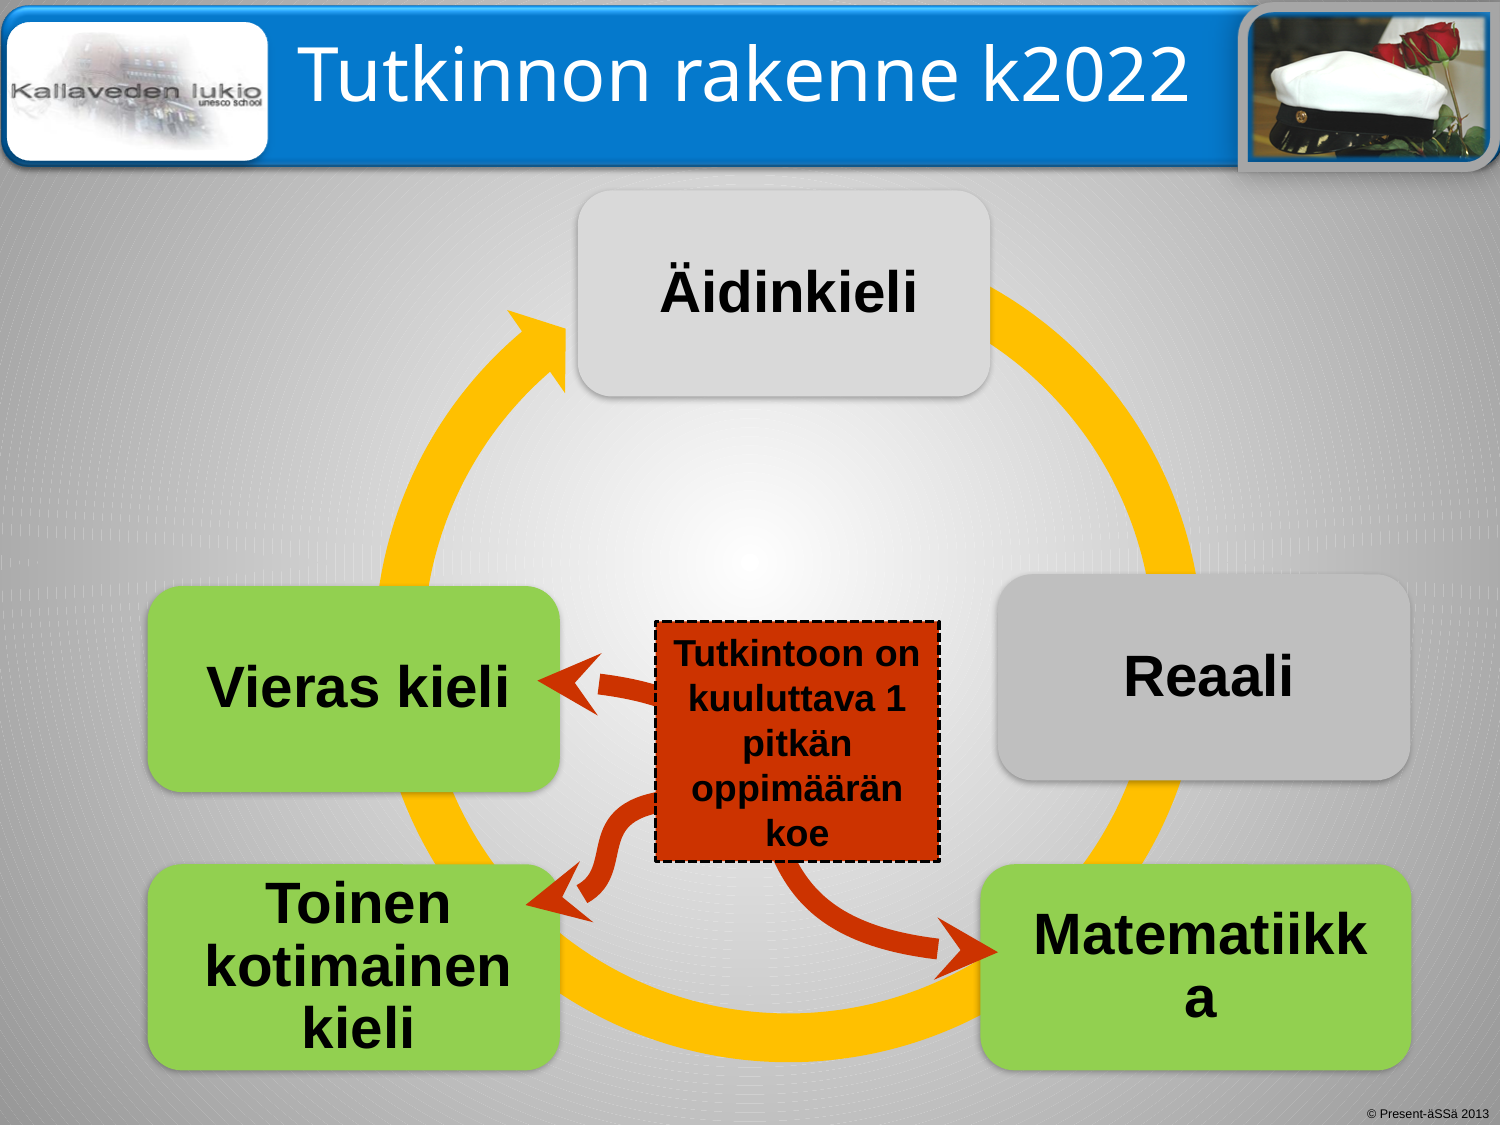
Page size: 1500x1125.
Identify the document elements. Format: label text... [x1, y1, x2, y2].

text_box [147, 184, 1412, 1071]
picture [0, 0, 1500, 214]
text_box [537, 680, 999, 953]
title Tutkinnon rakenne k2022 [64, 19, 1425, 173]
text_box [525, 798, 532, 906]
